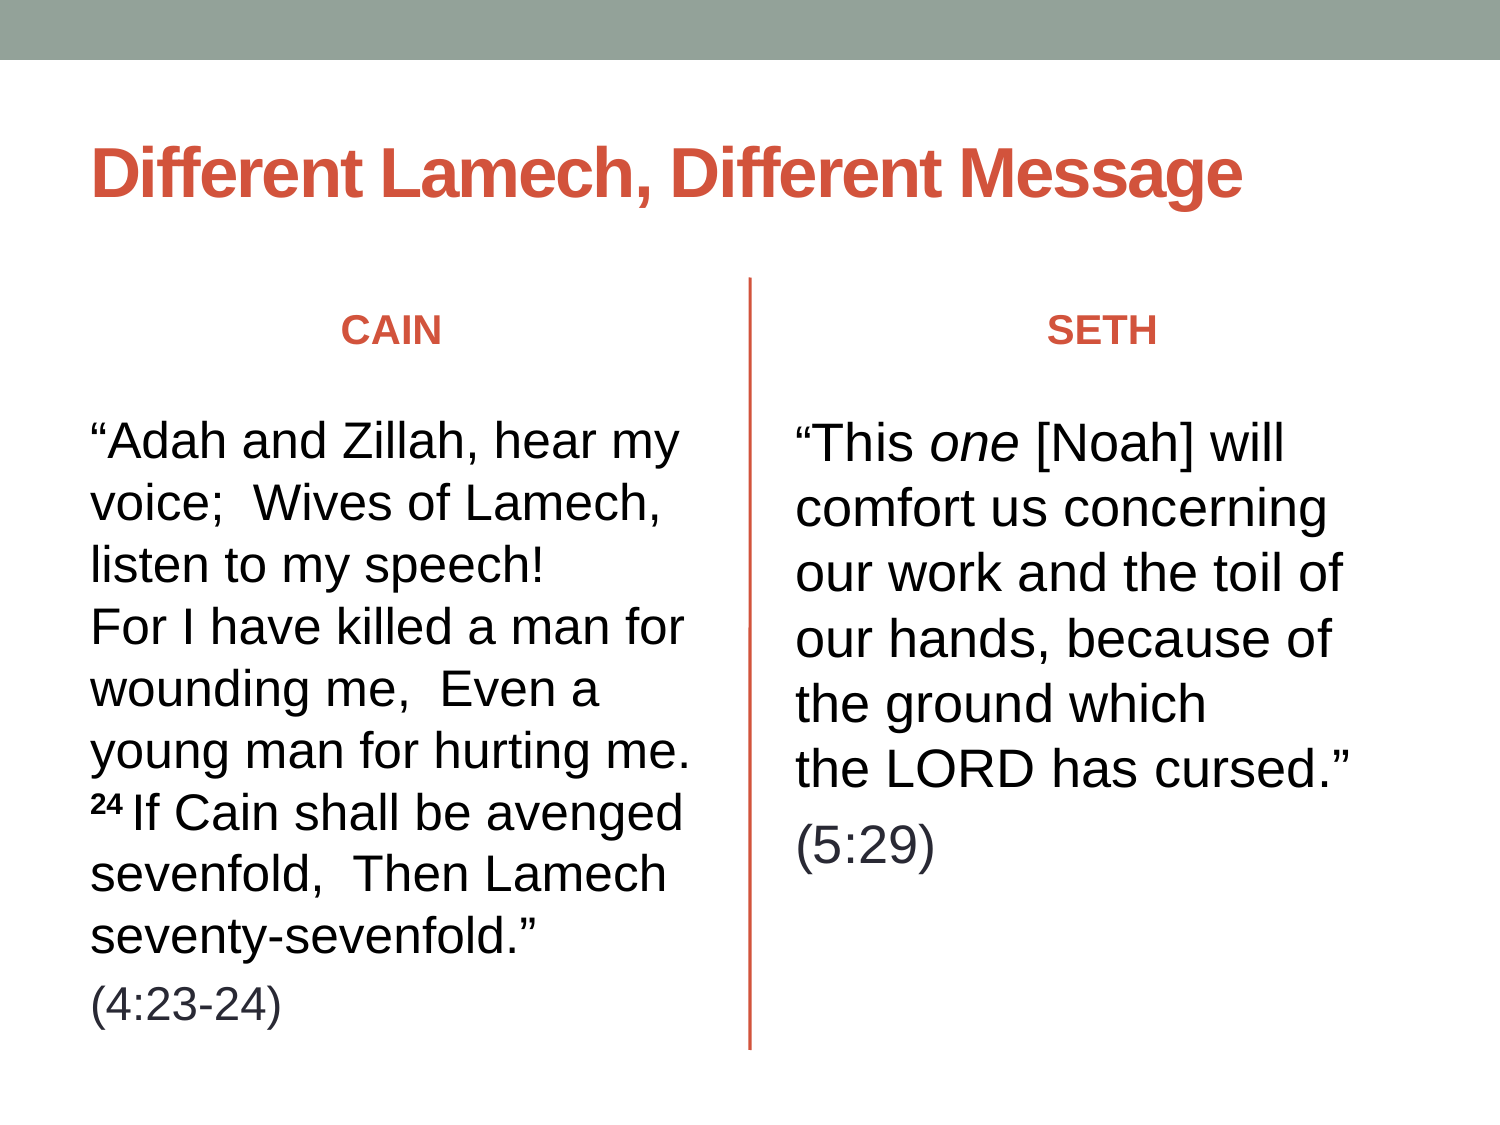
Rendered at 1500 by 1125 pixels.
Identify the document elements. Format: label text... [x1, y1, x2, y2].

list SETH [780, 275, 1425, 380]
title Different Lamech, Different Message [75, 87, 1425, 250]
list “This one [Noah] will comfort us concerning our work and the toil of our hands, because of the ground which the Lord has cursed.” (5:29) [780, 399, 1425, 1049]
list “Adah and Zillah, hear my voice; Wives of Lamech, listen to my speech! For I have killed a man for wounding me, Even a young man for hurting me. 24 If Cain shall be avenged sevenfold, Then Lamech seventy-sevenfold.” (4:23-24) [75, 399, 720, 1049]
list CAIN [75, 275, 720, 380]
